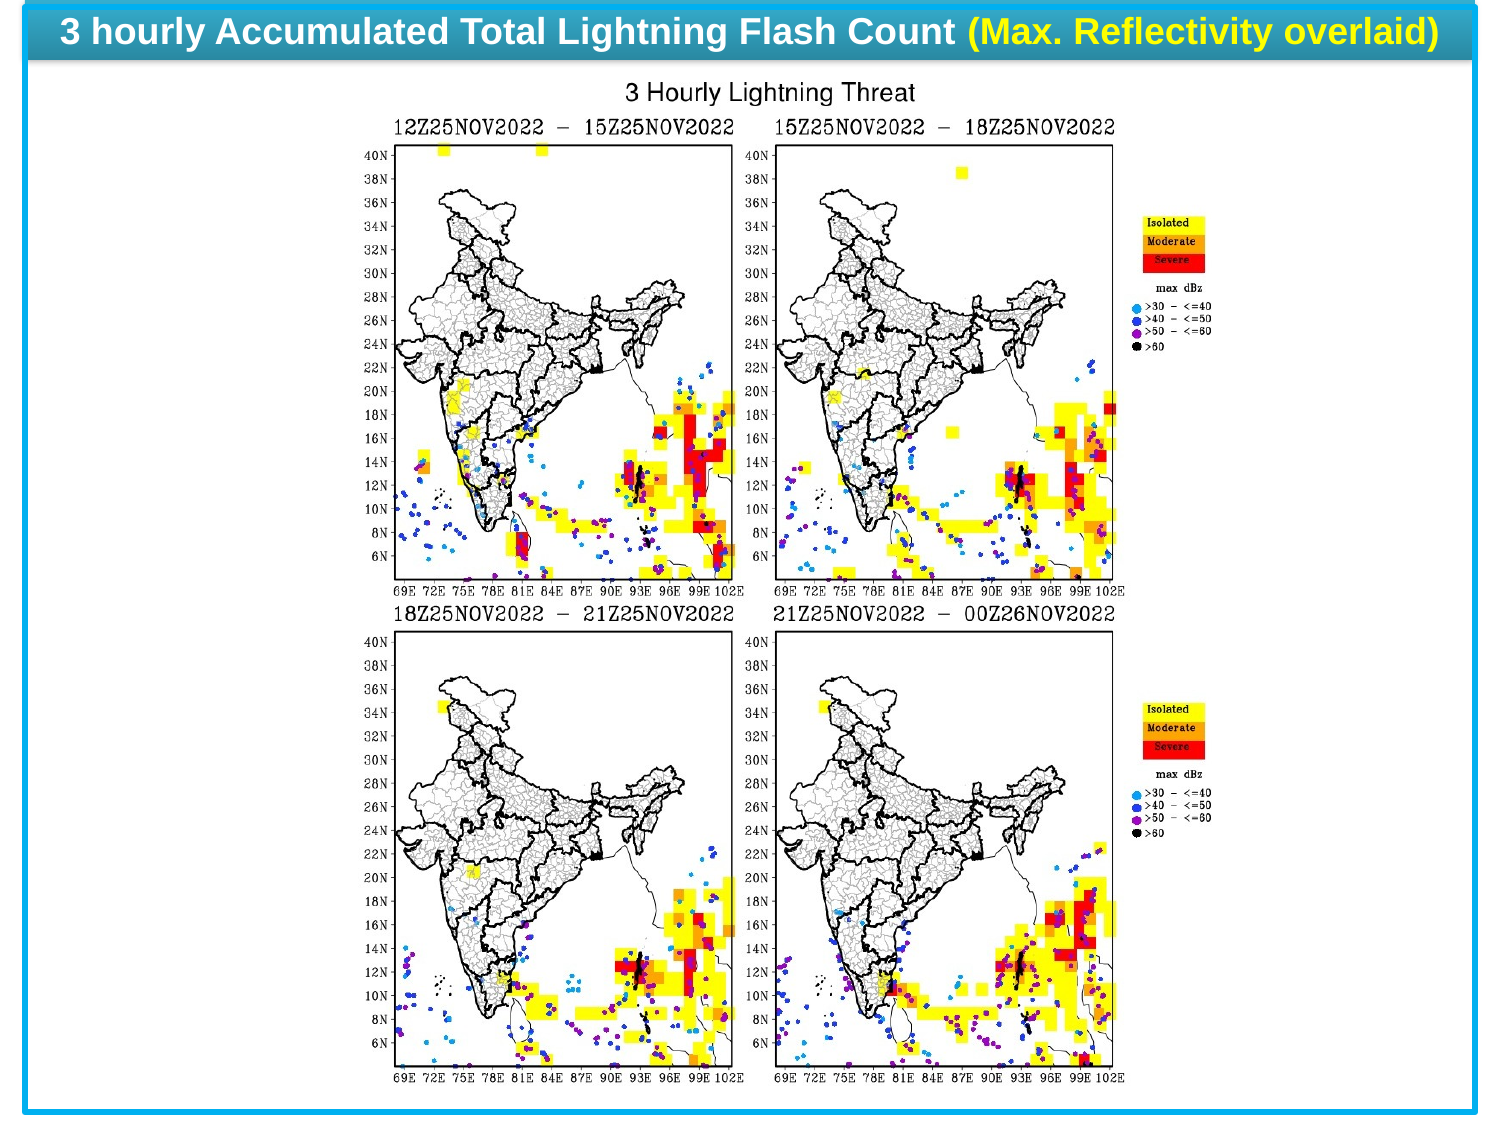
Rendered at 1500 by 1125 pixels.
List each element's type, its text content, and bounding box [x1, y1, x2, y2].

text_box 3 hourly Accumulated Total Lightning Flash Count (Max. Reflectivity overlaid) [24, 0, 1475, 5]
text_box [23, 5, 1477, 1114]
picture [358, 82, 1212, 1087]
